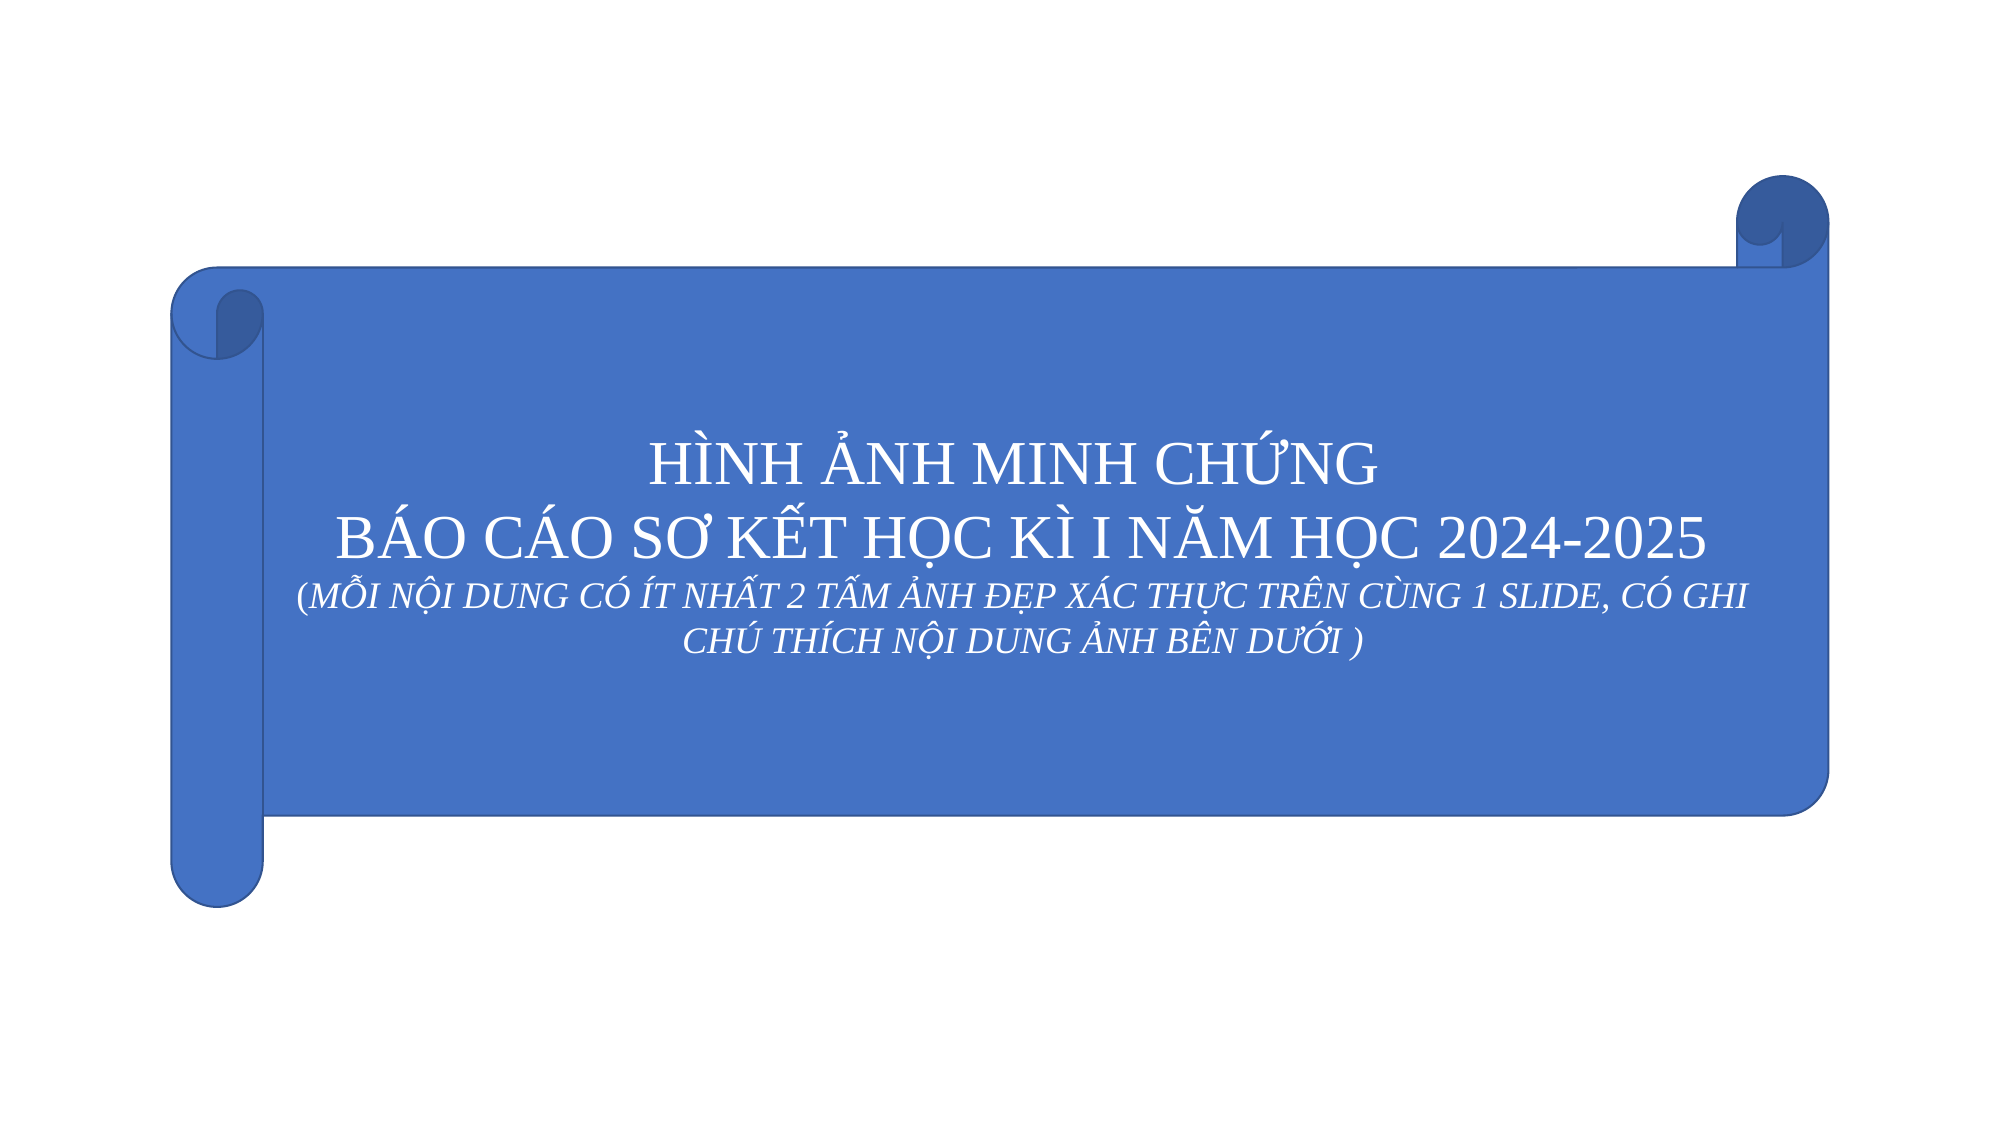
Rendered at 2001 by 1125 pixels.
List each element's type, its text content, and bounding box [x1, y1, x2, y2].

text_box HÌNH ẢNH MINH CHỨNG BÁO CÁO SƠ KẾT HỌC KÌ I NĂM HỌC 2024-2025 (MỖI NỘI DUNG CÓ ÍT NHẤT 2 TẤM ẢNH ĐẸP XÁC THỰC TRÊN CÙNG 1 SLIDE, CÓ GHI CHÚ THÍCH NỘI DUNG ẢNH BÊN DƯỚI ) [170, 175, 1830, 908]
